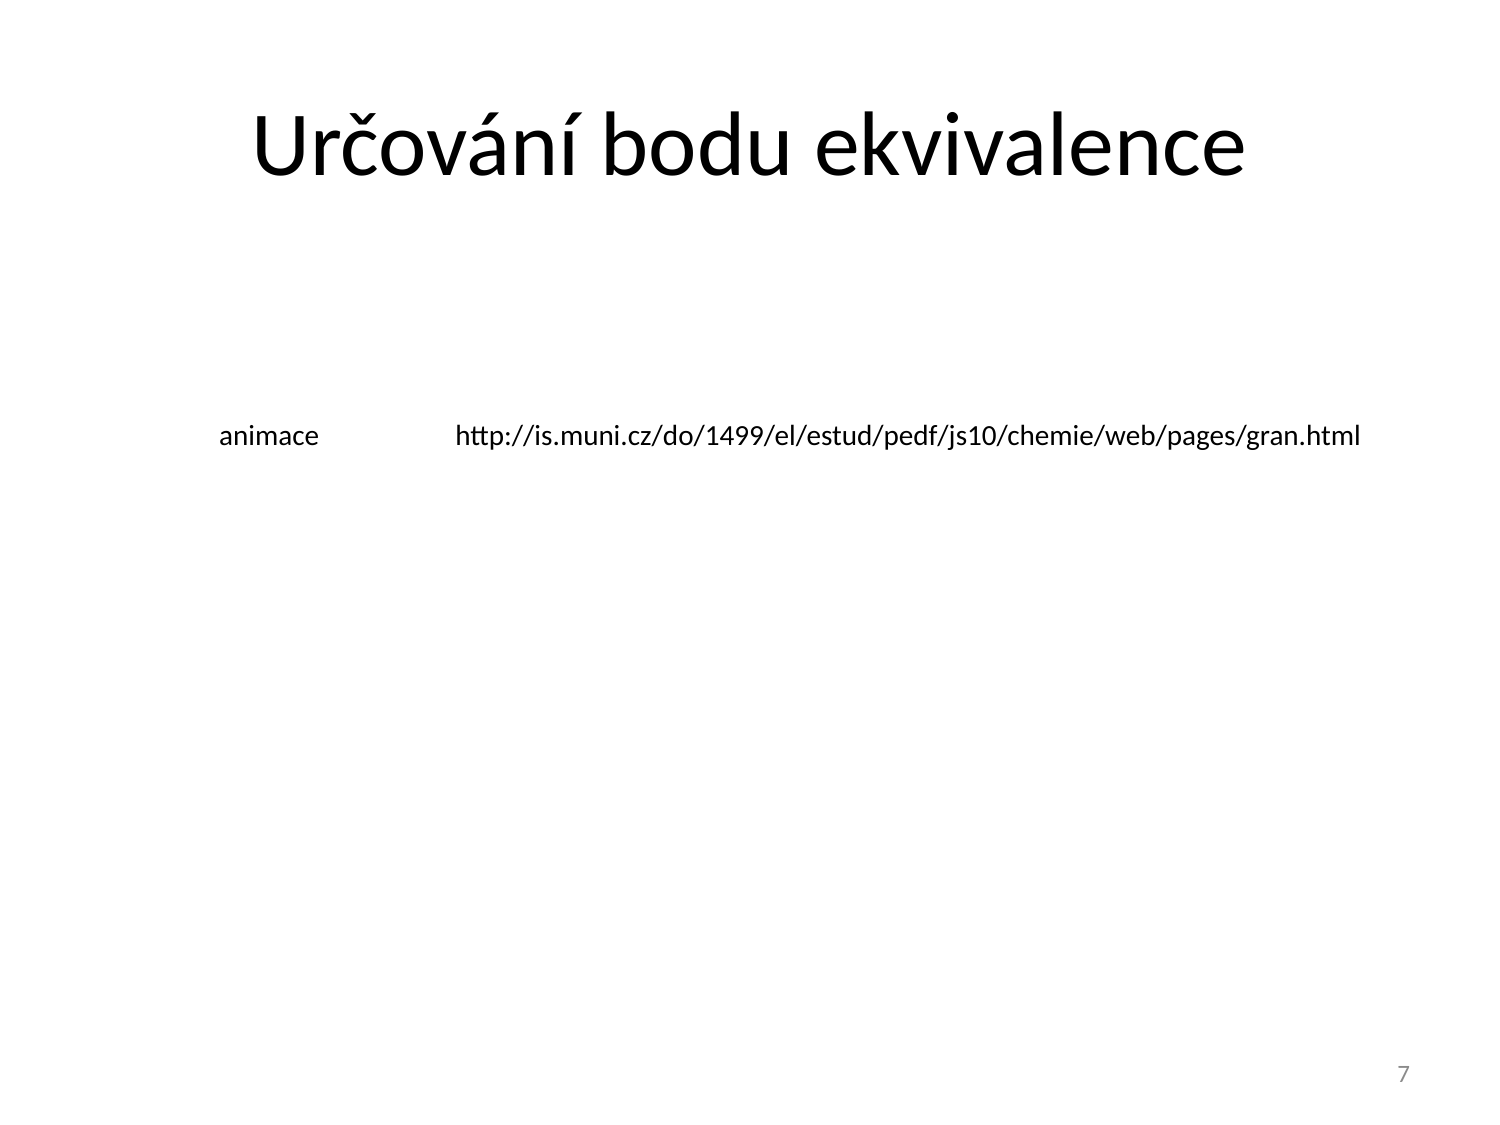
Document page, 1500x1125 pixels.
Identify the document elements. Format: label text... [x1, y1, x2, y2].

slide_number 7 [1074, 1042, 1425, 1103]
text_box animace http://is.muni.cz/do/1499/el/estud/pedf/js10/chemie/web/pages/gran.html [76, 408, 1377, 459]
title Určování bodu ekvivalence [75, 45, 1425, 233]
